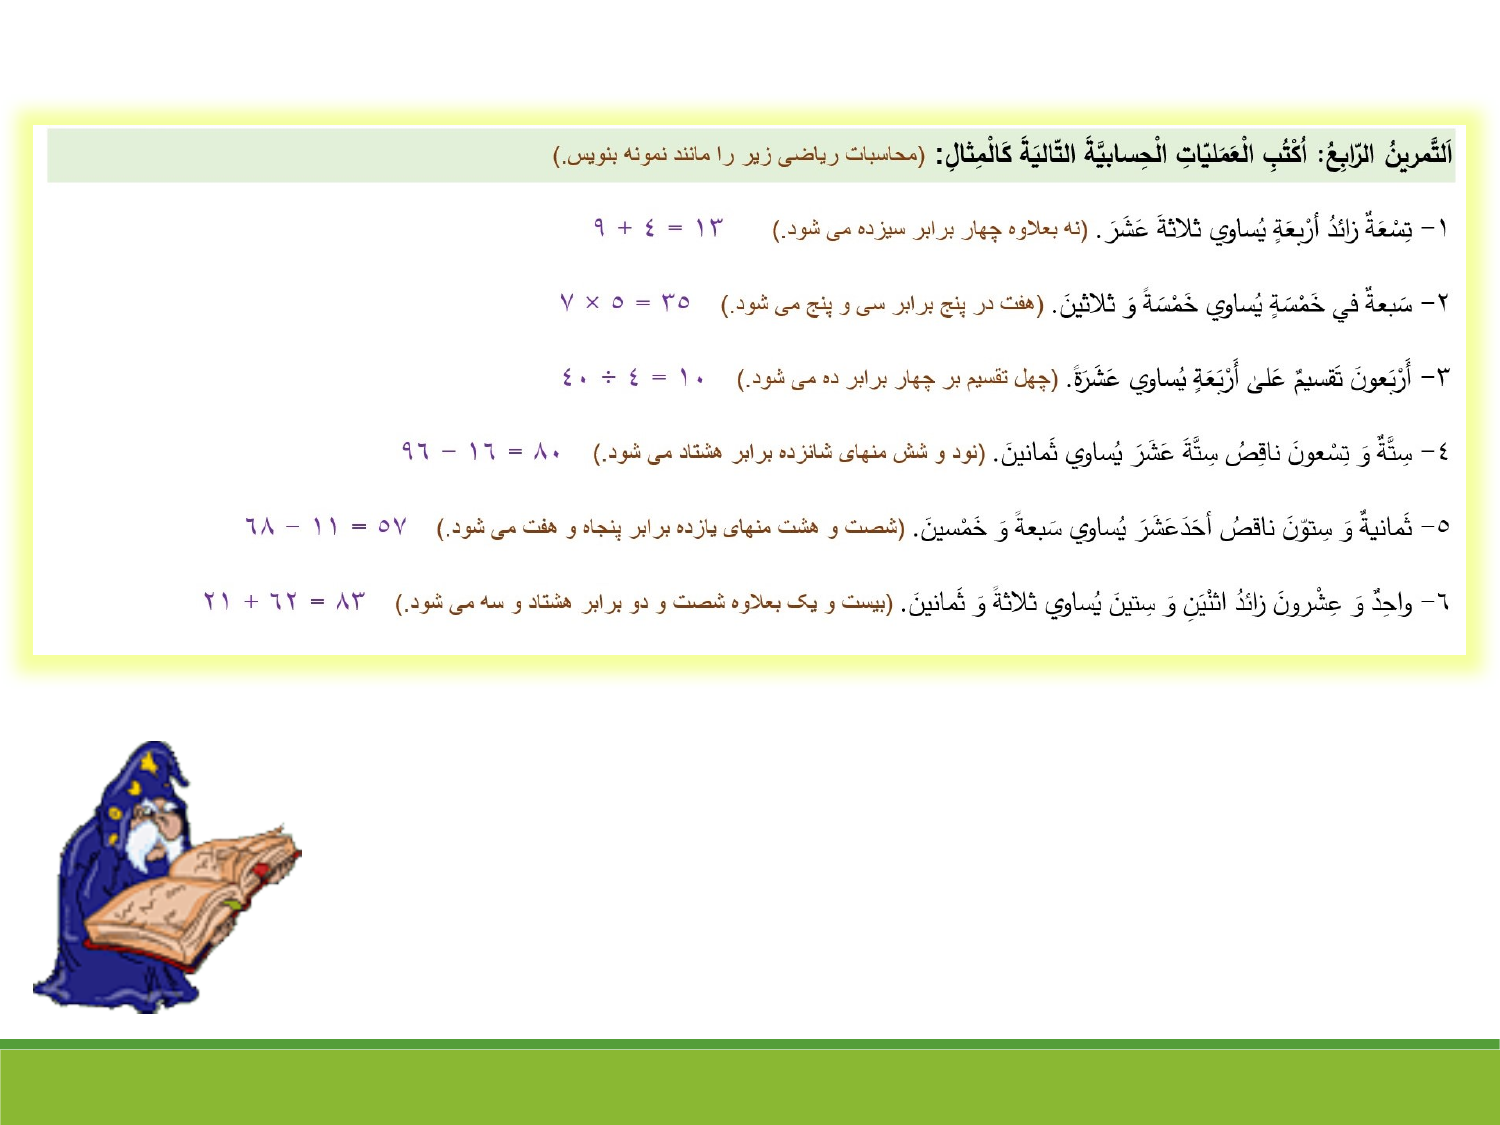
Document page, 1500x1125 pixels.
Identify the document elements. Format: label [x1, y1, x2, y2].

picture [33, 740, 302, 1015]
picture [33, 124, 1467, 656]
